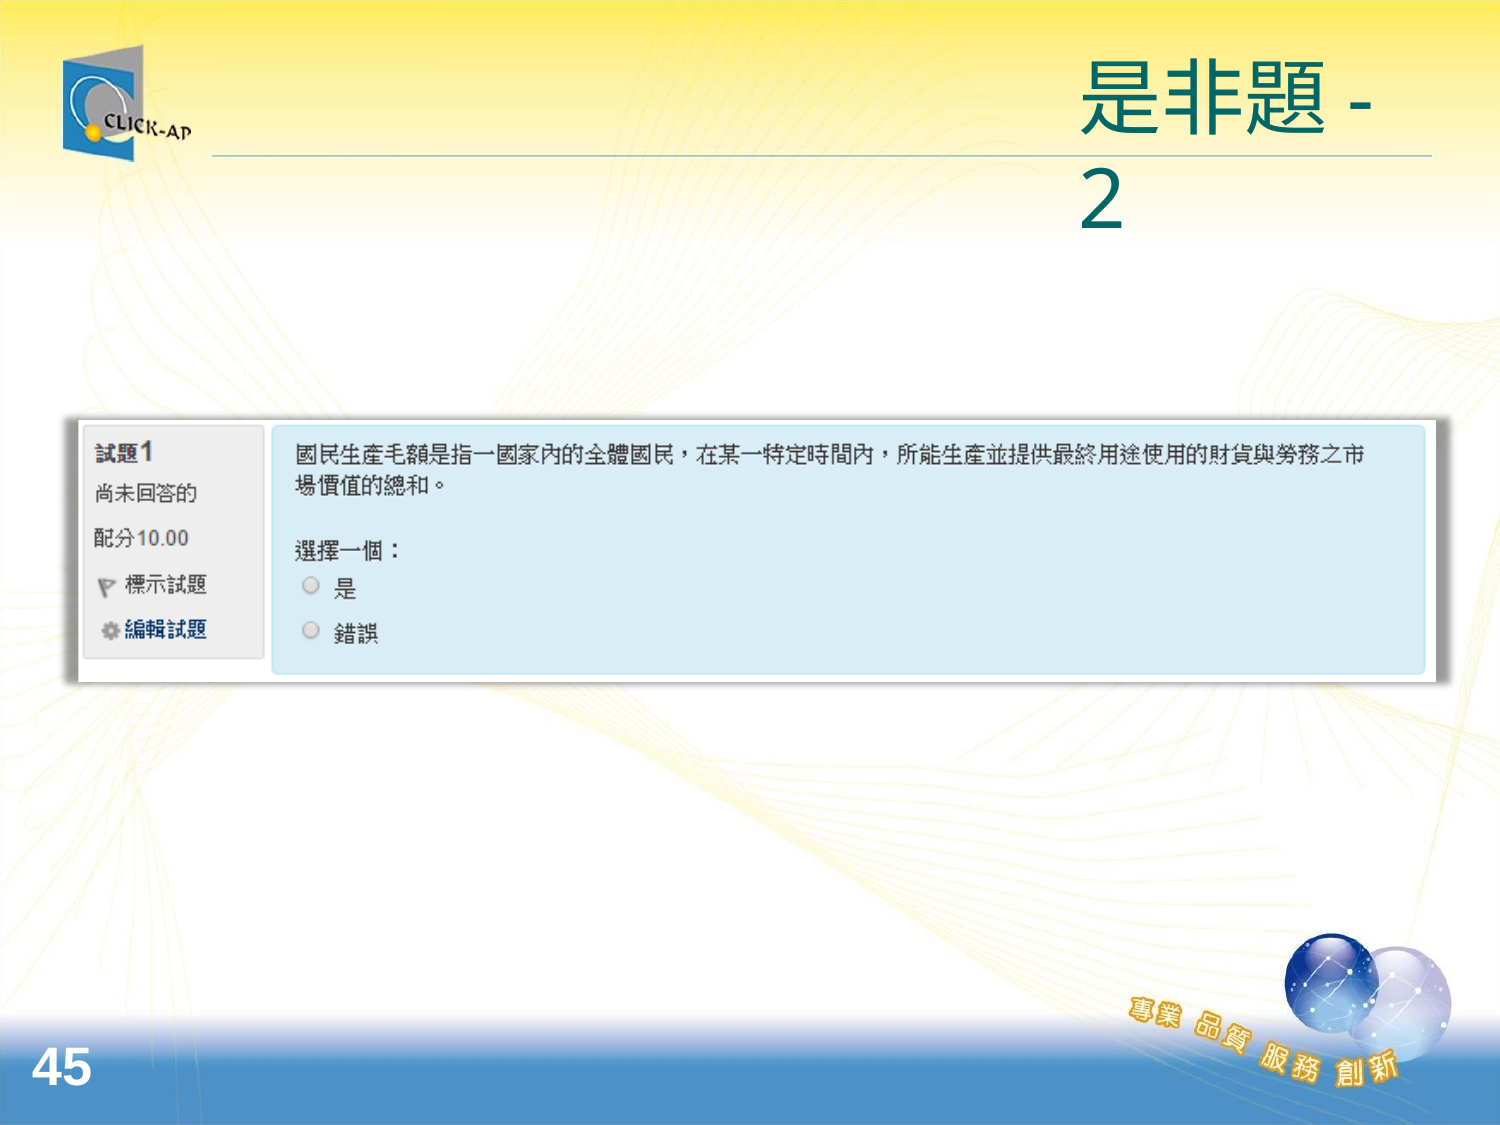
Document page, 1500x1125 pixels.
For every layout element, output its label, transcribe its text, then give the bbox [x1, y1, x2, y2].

text_box [54, 407, 1461, 695]
picture [0, 0, 1500, 1125]
slide_number 45 [27, 1033, 97, 1125]
title 是非題-2 [1076, 42, 1417, 245]
text_box [78, 420, 1436, 682]
